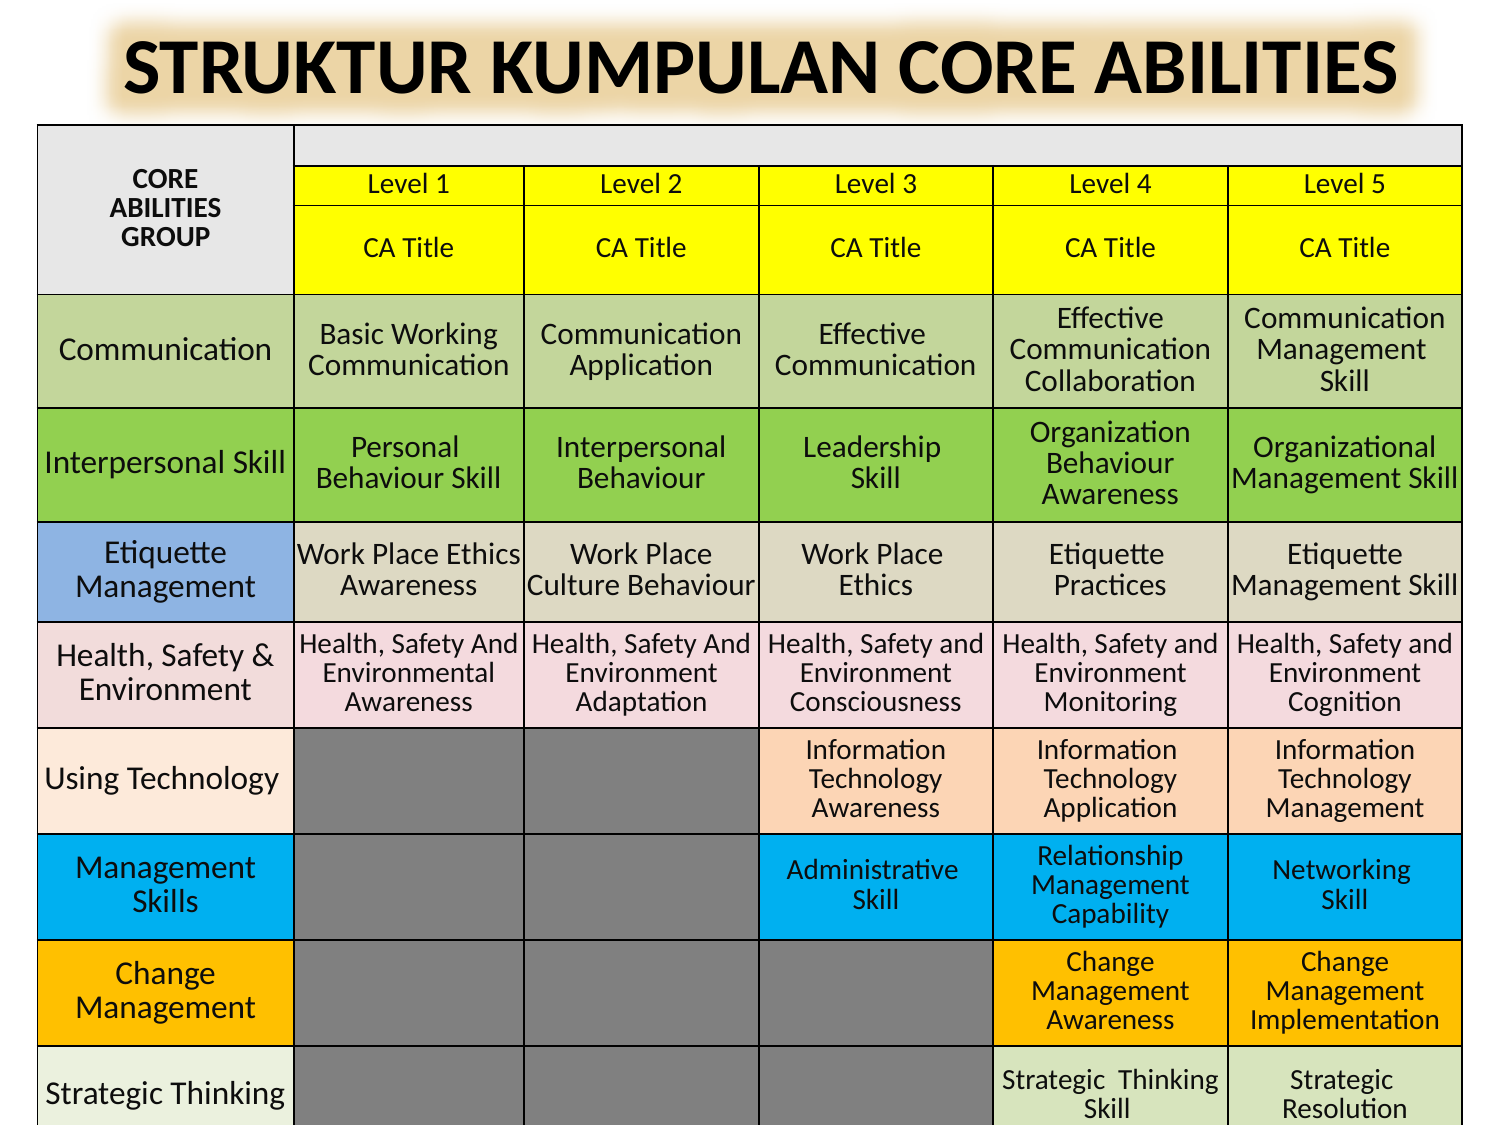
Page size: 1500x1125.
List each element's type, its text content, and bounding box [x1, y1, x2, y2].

table_header CORE ABILITIES GROUP [38, 126, 293, 294]
table_cell Organization Behaviour Awareness [994, 409, 1227, 521]
table_cell Strategic Thinking [38, 1047, 293, 1125]
table_cell Leadership Skill [760, 409, 992, 521]
table_cell Communication Application [525, 295, 758, 407]
table_header [295, 126, 1461, 165]
table_cell Health, Safety and Environment Cognition [1229, 623, 1461, 727]
table_cell CA Title [760, 206, 992, 294]
table_cell CA Title [525, 206, 758, 294]
table_cell [295, 1047, 523, 1125]
table_cell Strategic Thinking Skill [994, 1047, 1227, 1125]
table_cell Change Management Awareness [994, 941, 1227, 1045]
table_cell [525, 835, 758, 939]
table_cell Level 4 [994, 167, 1227, 205]
table_cell Interpersonal Skill [38, 409, 293, 521]
table_cell Communication [38, 295, 293, 407]
table_cell Etiquette Management [38, 523, 293, 621]
table_cell Organizational Management Skill [1229, 409, 1461, 521]
table_cell [525, 1047, 758, 1125]
table_cell Change Management [38, 941, 293, 1045]
table_cell Relationship Management Capability [994, 835, 1227, 939]
table_cell [525, 941, 758, 1045]
table_cell Interpersonal Behaviour [525, 409, 758, 521]
table_cell Health, Safety & Environment [38, 623, 293, 727]
table_cell Management Skills [38, 835, 293, 939]
table_cell Strategic Resolution [1229, 1047, 1461, 1125]
table_cell [295, 835, 523, 939]
table_cell Basic Working Communication [295, 295, 523, 407]
table_cell Level 3 [760, 167, 992, 205]
table_cell CA Title [295, 206, 523, 294]
table_cell Etiquette Practices [994, 523, 1227, 621]
table_cell Effective Communication Collaboration [994, 295, 1227, 407]
table_cell [760, 1047, 992, 1125]
table_cell Health, Safety and Environment Monitoring [994, 623, 1227, 727]
table_cell [760, 941, 992, 1045]
table_cell CA Title [994, 206, 1227, 294]
text_box STRUKTUR KUMPULAN CORE ABILITIES [23, 0, 1500, 162]
table_cell Networking Skill [1229, 835, 1461, 939]
table_cell Effective Communication [760, 295, 992, 407]
table_cell Information Technology Management [1229, 729, 1461, 833]
table_cell CA Title [1229, 206, 1461, 294]
table_cell Work Place Ethics [760, 523, 992, 621]
table_cell [295, 941, 523, 1045]
table_cell Change Management Implementation [1229, 941, 1461, 1045]
table_cell Level 5 [1229, 167, 1461, 205]
table_cell Etiquette Management Skill [1229, 523, 1461, 621]
table_cell Information Technology Awareness [760, 729, 992, 833]
table_cell Work Place Ethics Awareness [295, 523, 523, 621]
table_cell Personal Behaviour Skill [295, 409, 523, 521]
table_cell [525, 729, 758, 833]
table_cell Health, Safety And Environment Adaptation [525, 623, 758, 727]
table_cell [295, 729, 523, 833]
table_cell Administrative Skill [760, 835, 992, 939]
table_cell Communication Management Skill [1229, 295, 1461, 407]
table_cell Health, Safety And Environmental Awareness [295, 623, 523, 727]
table_cell Health, Safety and Environment Consciousness [760, 623, 992, 727]
table_cell Using Technology [38, 729, 293, 833]
table_cell Level 2 [525, 167, 758, 205]
table_cell Information Technology Application [994, 729, 1227, 833]
table_cell Level 1 [295, 167, 523, 205]
table_cell Work Place Culture Behaviour [525, 523, 758, 621]
